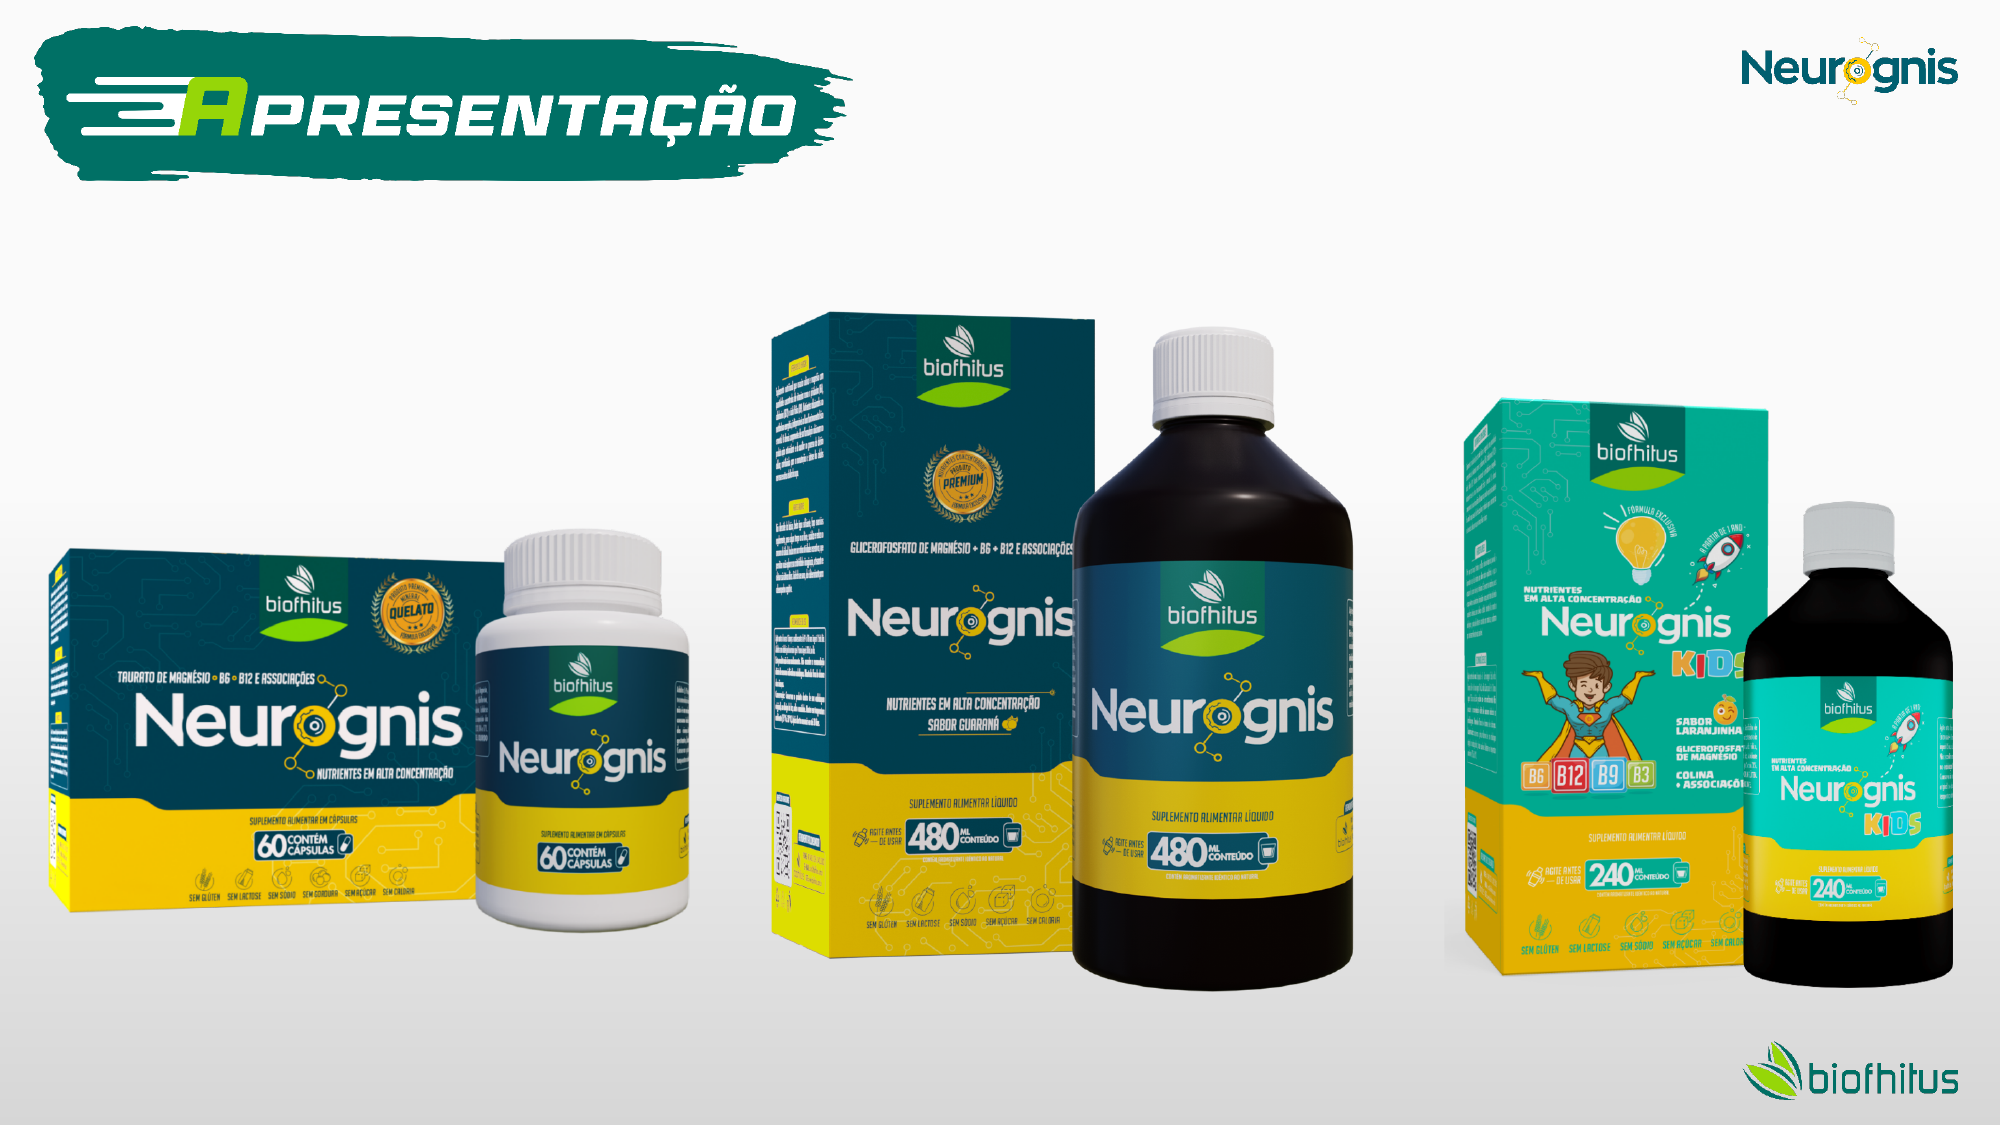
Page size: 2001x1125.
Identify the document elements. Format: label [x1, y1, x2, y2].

text_box [1444, 391, 1953, 1001]
picture [1742, 37, 1958, 105]
picture [752, 284, 1386, 1001]
picture [34, 26, 853, 181]
picture [1742, 1040, 1958, 1100]
picture [34, 501, 708, 946]
